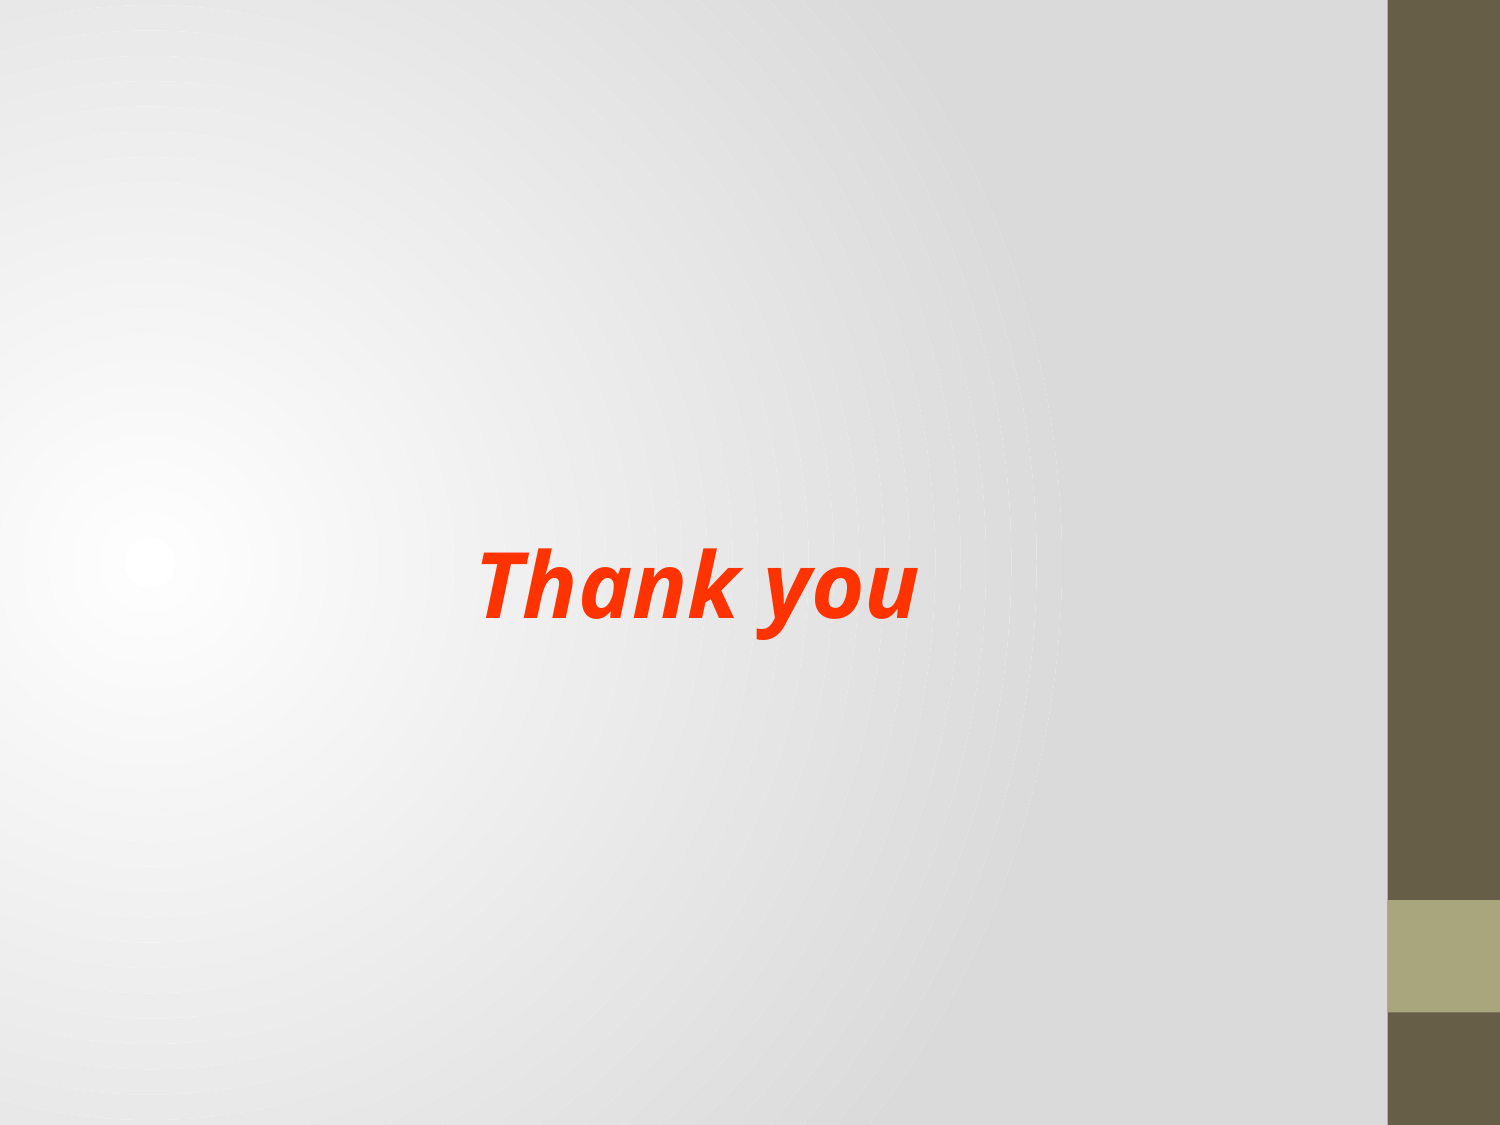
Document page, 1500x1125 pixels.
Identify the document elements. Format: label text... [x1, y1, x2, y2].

list Thank you [75, 262, 1325, 1050]
